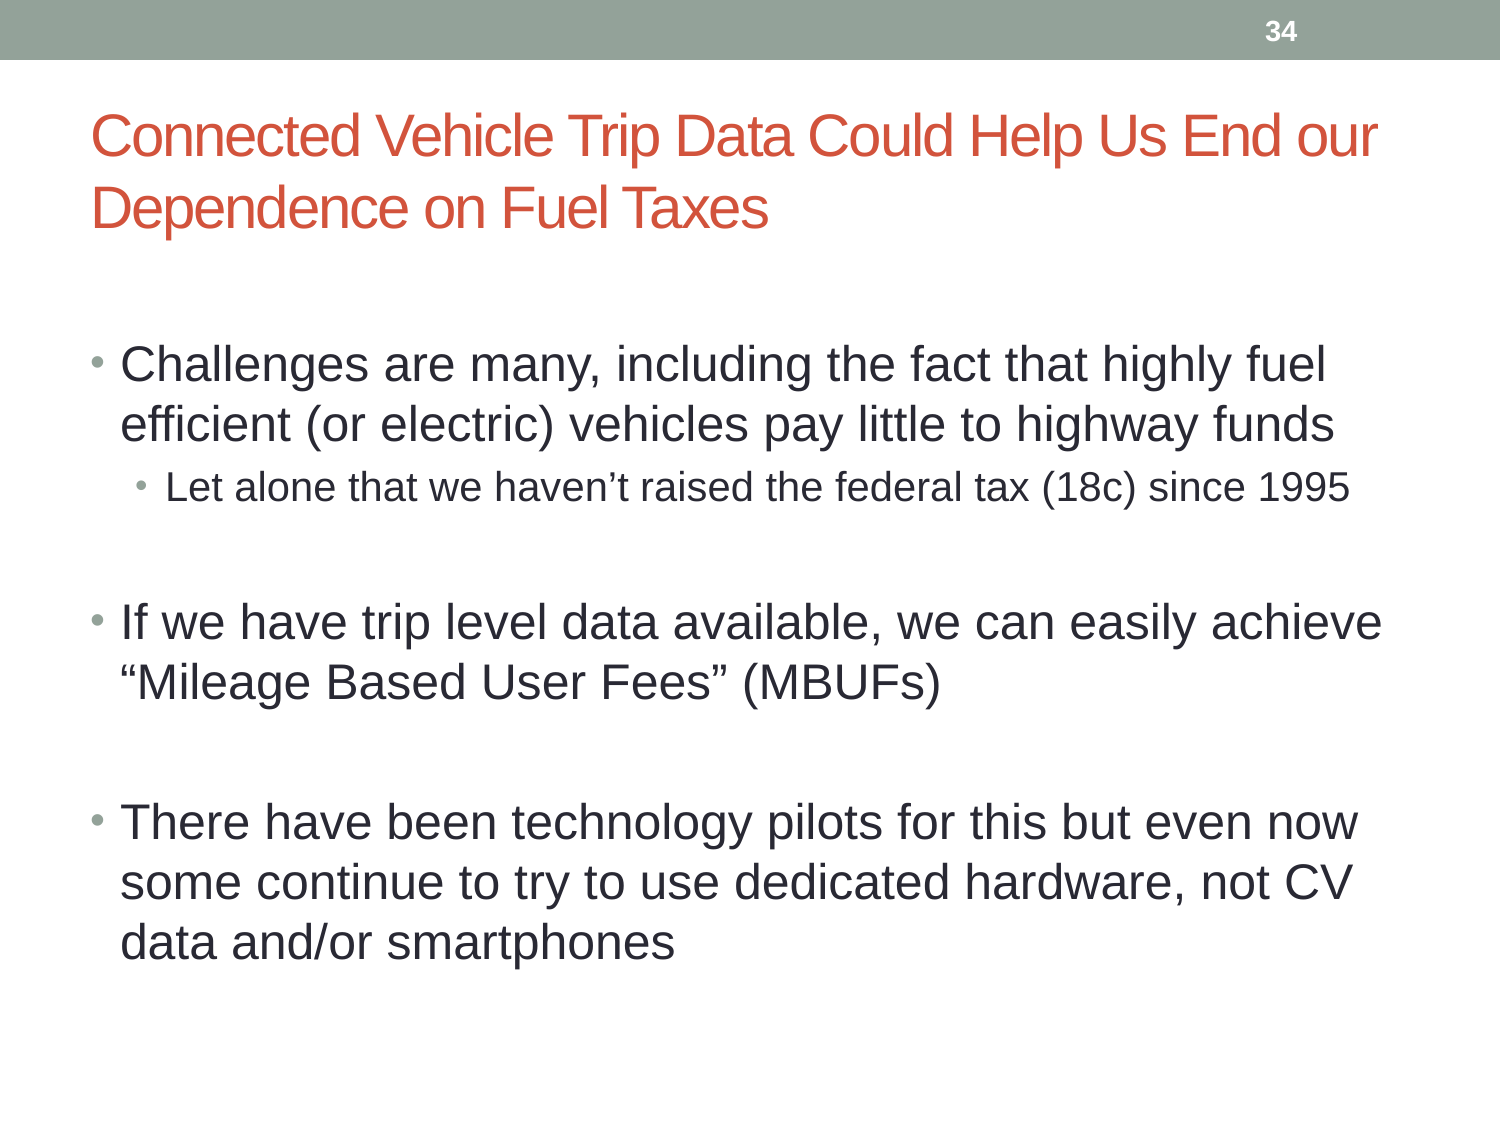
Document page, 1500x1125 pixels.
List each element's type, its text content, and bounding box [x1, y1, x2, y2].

title Connected Vehicle Trip Data Could Help Us End our Dependence on Fuel Taxes [75, 87, 1425, 250]
slide_number 34 [1250, 3, 1425, 57]
list Challenges are many, including the fact that highly fuel efficient (or electric) vehicles pay little to highway funds Let alone that we haven’t raised the federal tax (18c) since 1995 If we have trip level data available, we can easily achieve “Mileage Based User Fees” (MBUFs) There have been technology pilots for this but even now some continue to try to use dedicated hardware, not CV data and/or smartphones [75, 323, 1425, 1124]
